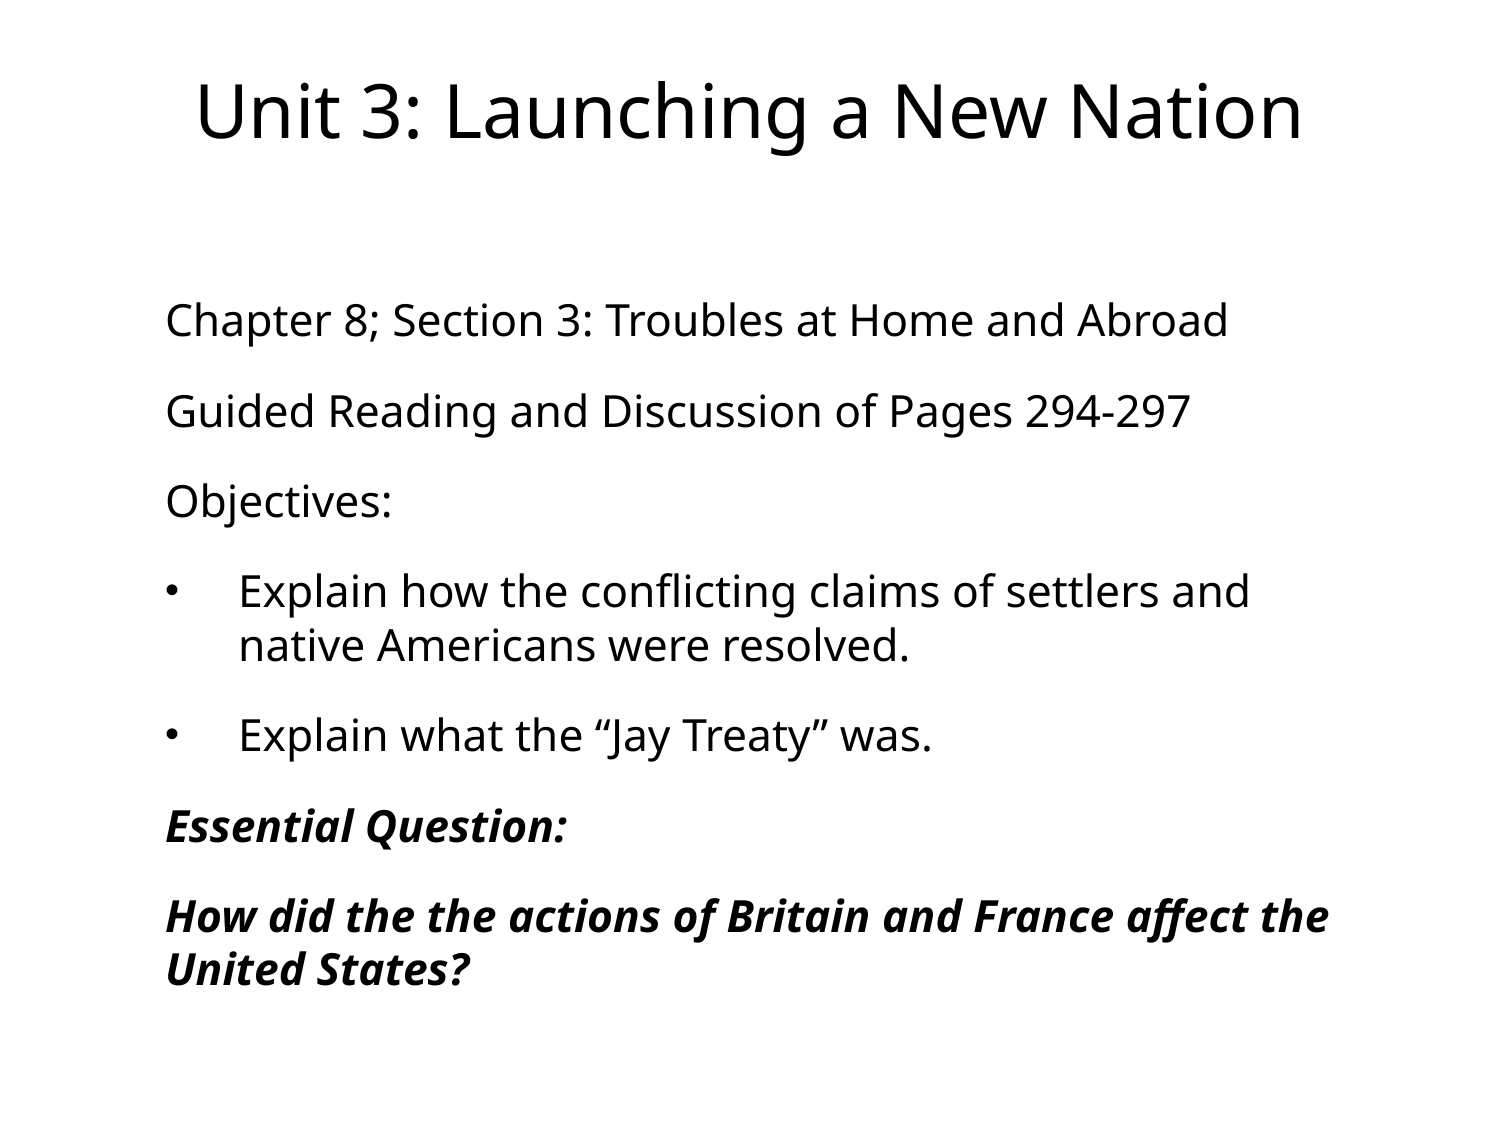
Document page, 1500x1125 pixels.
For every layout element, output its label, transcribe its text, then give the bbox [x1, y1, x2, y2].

list Chapter 8; Section 3: Troubles at Home and Abroad Guided Reading and Discussion of Pages 294-297 Objectives: Explain how the conflicting claims of settlers and native Americans were resolved. Explain what the “Jay Treaty” was. Essential Question: How did the the actions of Britain and France affect the United States? [150, 284, 1350, 1003]
title Unit 3: Launching a New Nation [150, 82, 1350, 225]
